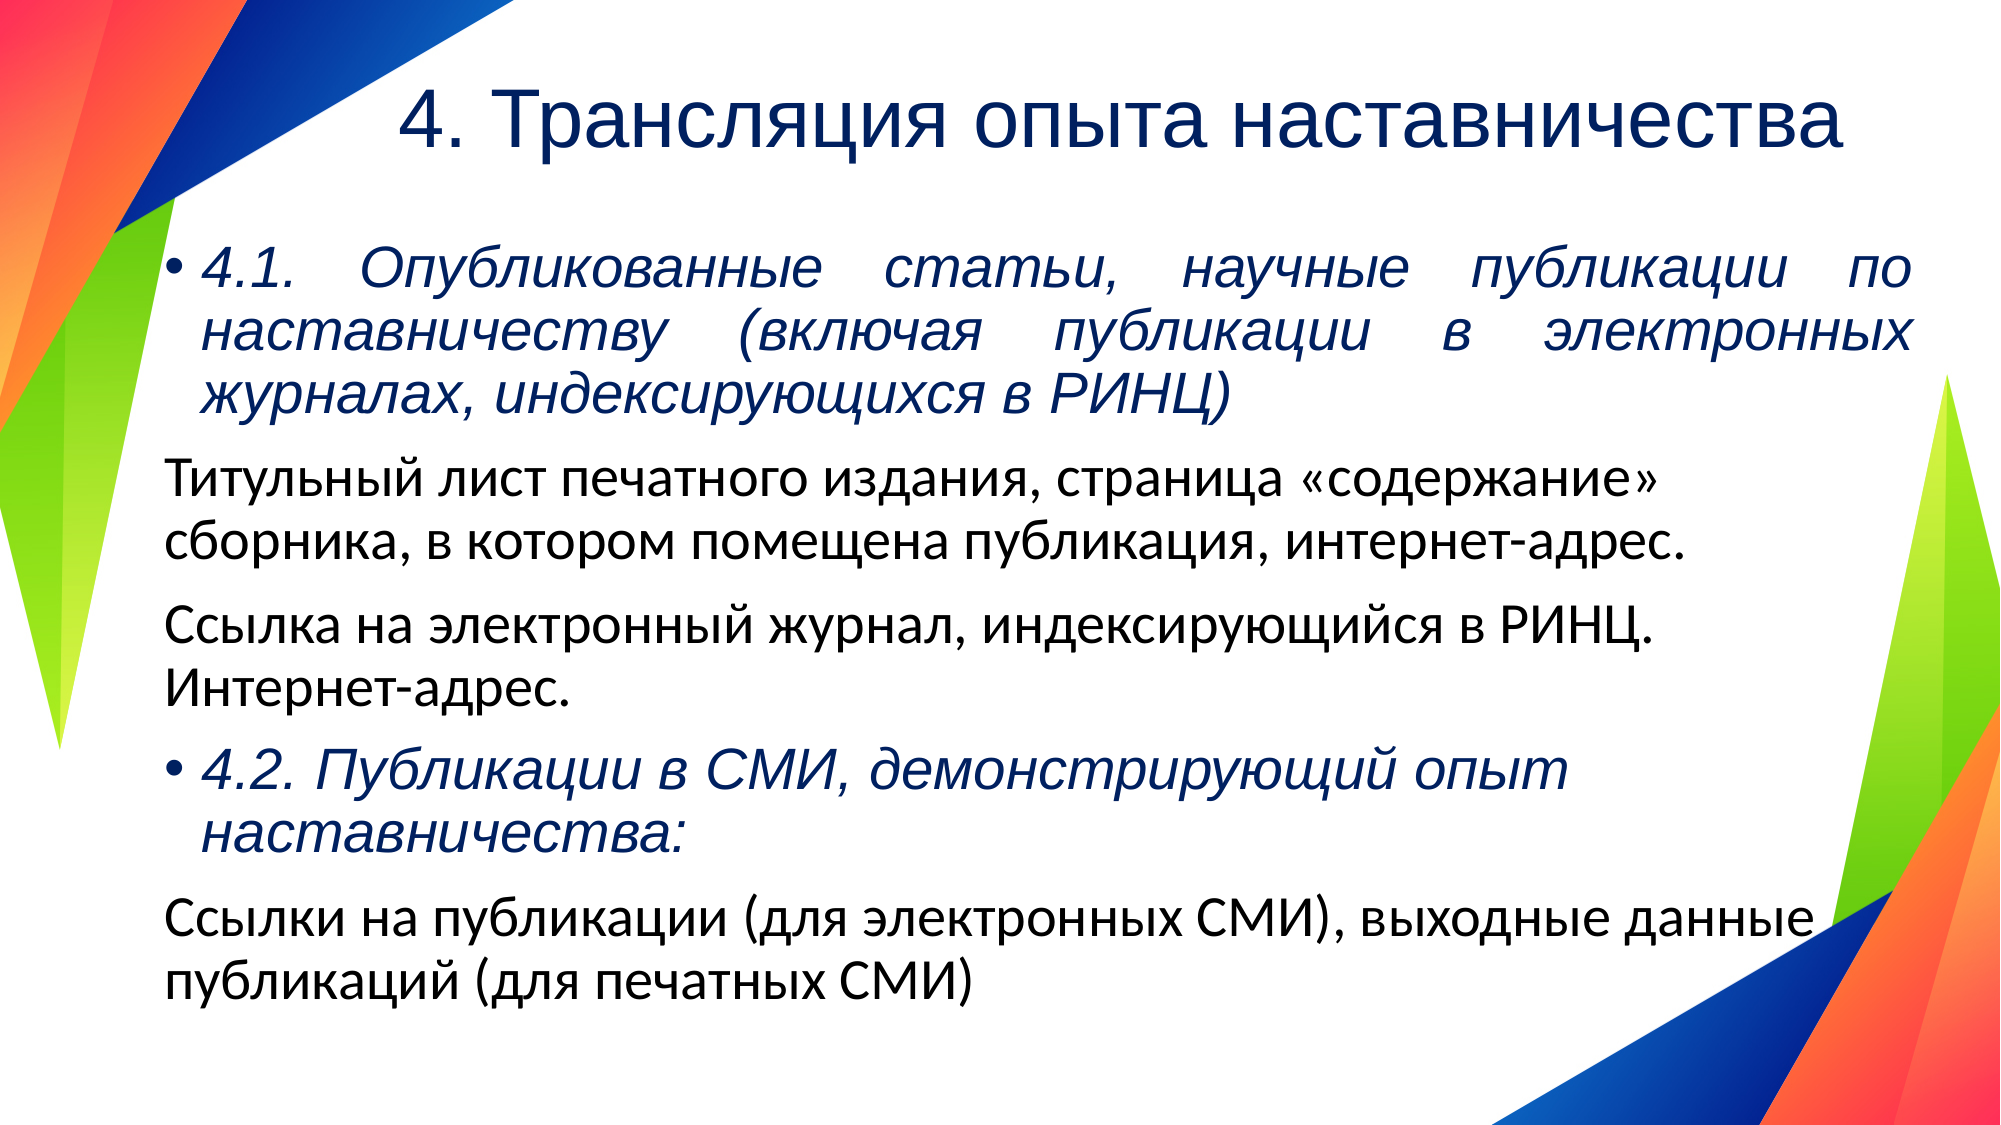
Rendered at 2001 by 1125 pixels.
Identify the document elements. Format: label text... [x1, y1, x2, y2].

title 4. Трансляция опыта наставничества [242, 56, 2000, 185]
list 4.1. Опубликованные статьи, научные публикации по наставничеству (включая публикации в электронных журналах, индексирующихся в РИНЦ) Титульный лист печатного издания, страница «содержание» сборника, в котором помещена публикация, интернет-адрес. Ссылка на электронный журнал, индексирующийся в РИНЦ. Интернет-адрес. 4.2. Публикации в СМИ, демонстрирующий опыт наставничества: Ссылки на публикации (для электронных СМИ), выходные данные публикаций (для печатных СМИ) [149, 229, 1930, 1125]
picture [0, 0, 2000, 1125]
